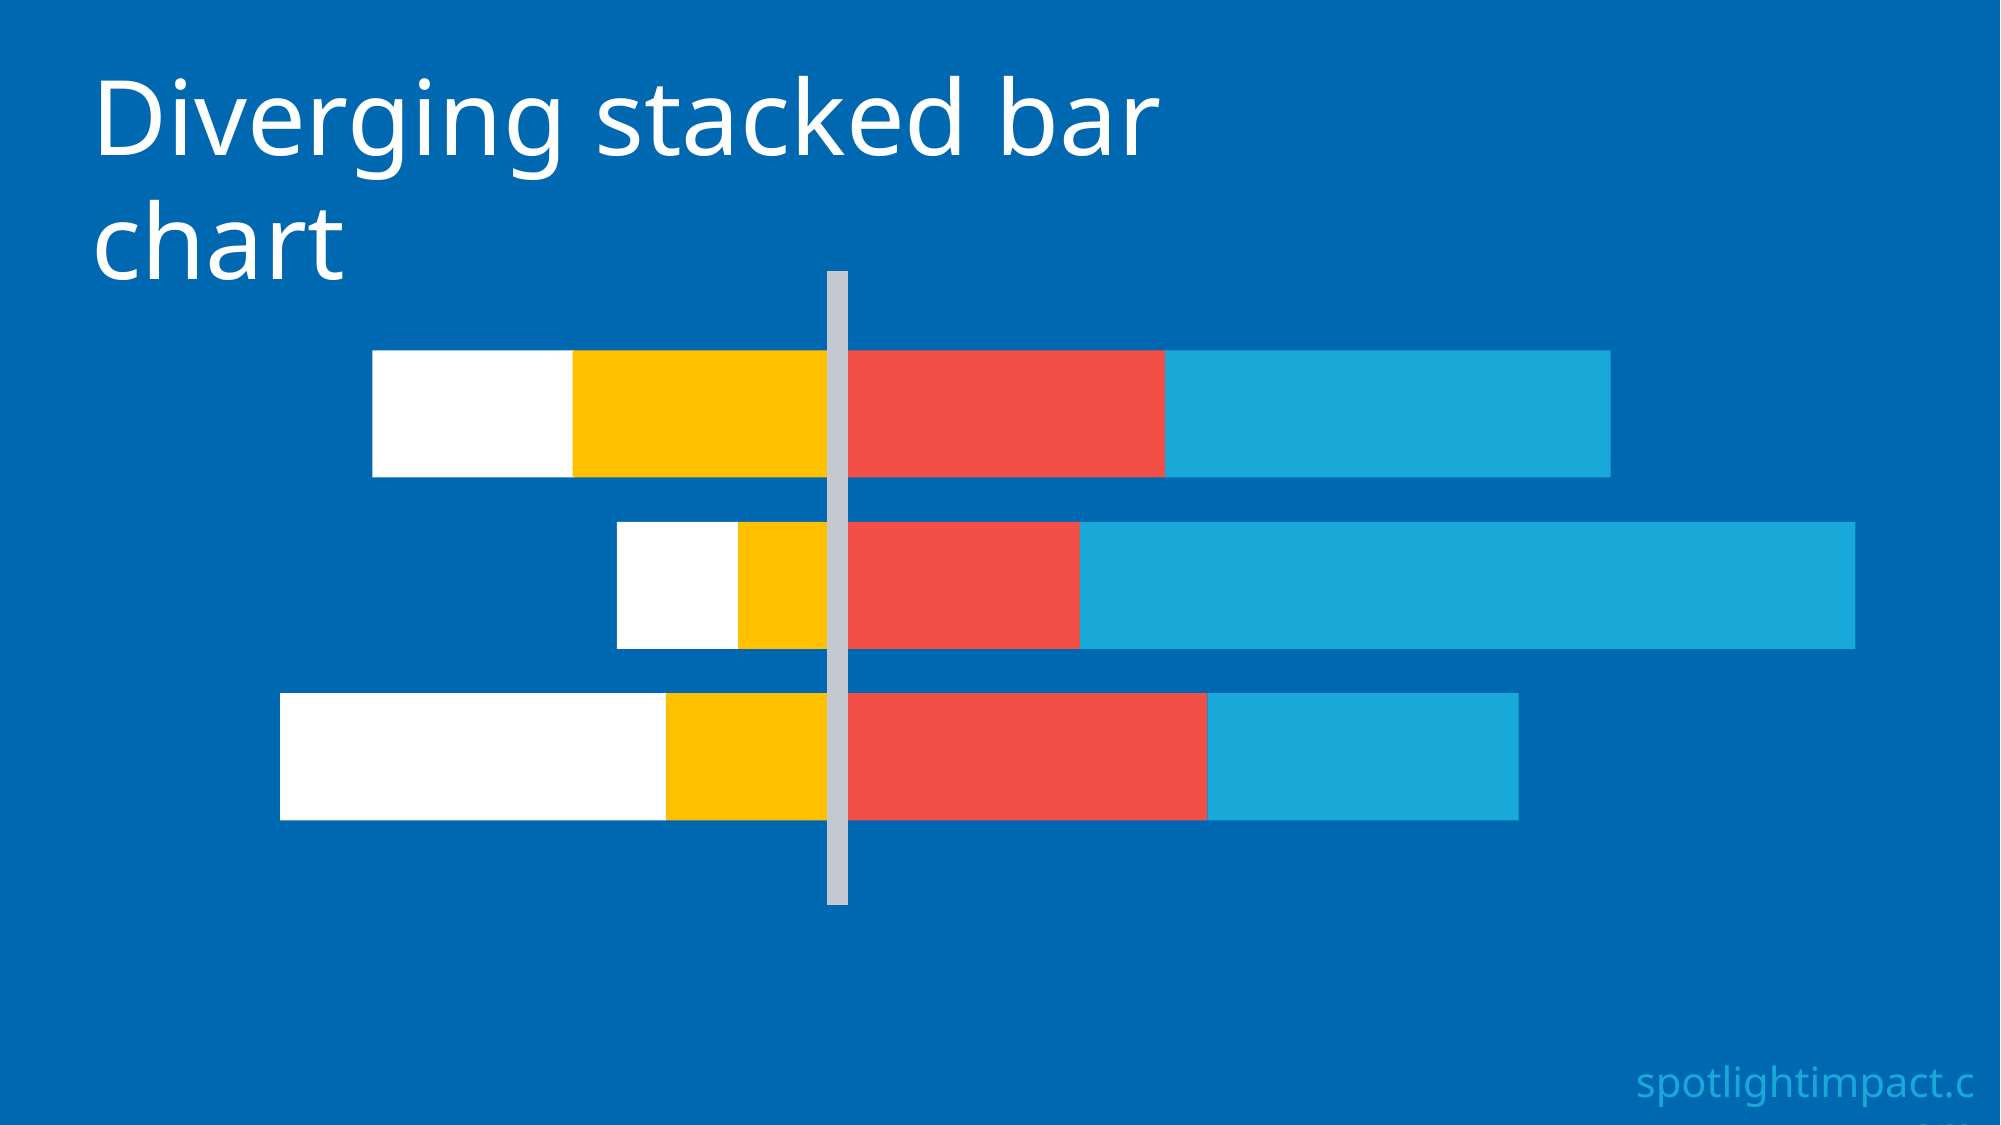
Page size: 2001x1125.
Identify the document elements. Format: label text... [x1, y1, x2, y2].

text_box [372, 350, 572, 478]
text_box [848, 521, 1079, 649]
text_box [1207, 693, 1519, 821]
text_box [737, 521, 827, 650]
text_box [1079, 521, 1856, 649]
text_box Diverging stacked bar chart [76, 43, 1447, 309]
text_box [1165, 350, 1611, 478]
text_box [572, 349, 827, 478]
text_box [616, 521, 737, 649]
text_box [665, 692, 827, 821]
text_box [848, 693, 1207, 821]
text_box [848, 350, 1165, 478]
text_box spotlightimpact.com [1617, 1048, 1990, 1125]
text_box [280, 693, 665, 821]
